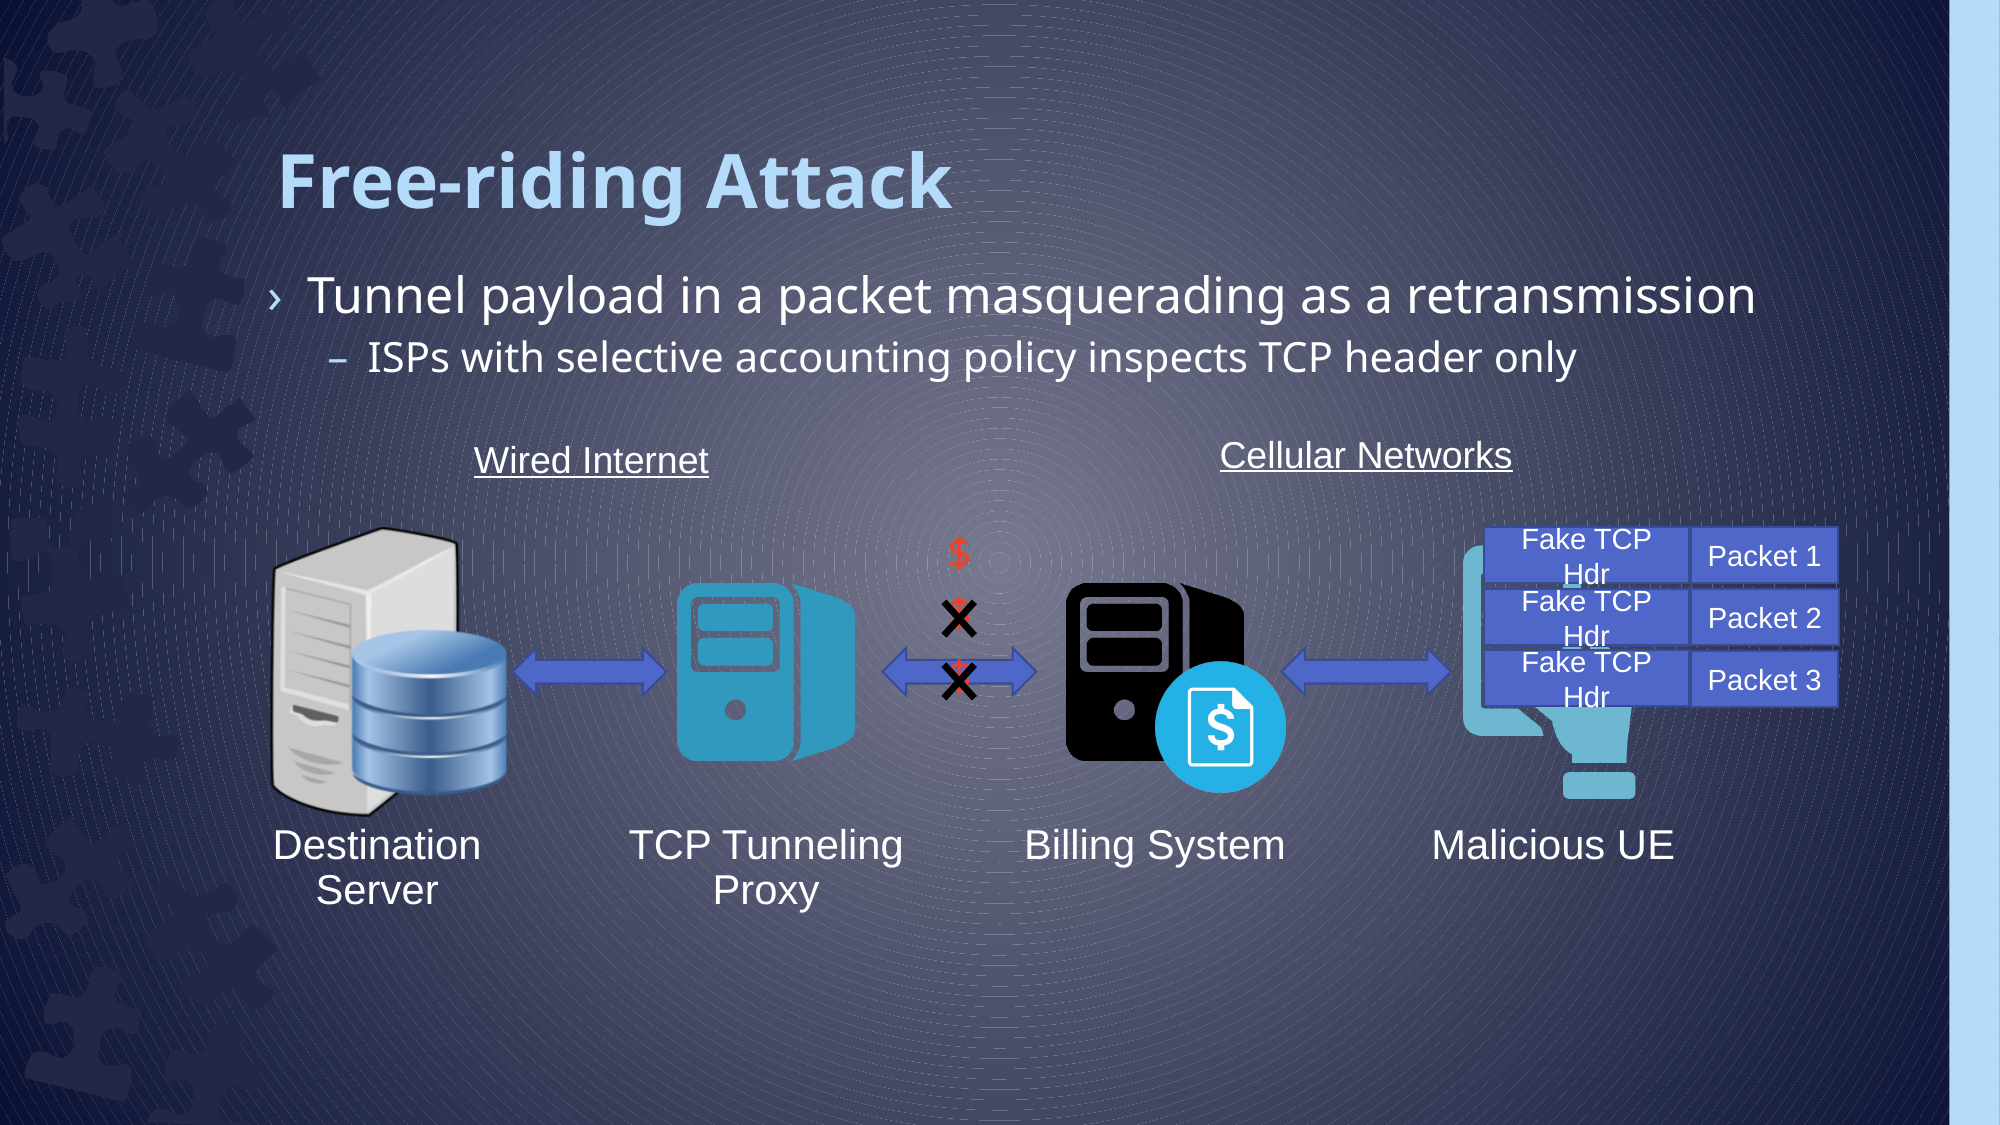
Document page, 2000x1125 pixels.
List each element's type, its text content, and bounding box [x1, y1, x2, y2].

picture [1066, 583, 1286, 793]
picture [243, 526, 533, 817]
list Tunnel payload in a packet masquerading as a retransmission ISPs with selective accounting policy inspects TCP header only [261, 262, 1867, 1013]
text_box [533, 645, 668, 698]
text_box Packet 3 [1699, 650, 1839, 708]
picture [677, 583, 855, 761]
text_box Destination Server [257, 817, 497, 922]
text_box Malicious UE [1416, 817, 1691, 877]
text_box $ [932, 585, 987, 646]
text_box TCP Tunneling Proxy [613, 816, 919, 922]
text_box Packet 1 [1699, 526, 1839, 584]
text_box [1286, 645, 1408, 698]
text_box Cellular Networks [1204, 428, 1528, 484]
picture [1408, 526, 1699, 817]
text_box Wired Internet [459, 434, 725, 490]
text_box [987, 645, 1038, 698]
text_box $ [932, 524, 987, 585]
text_box Packet 2 [1699, 588, 1840, 646]
text_box Billing System [1009, 816, 1301, 877]
text_box [941, 599, 977, 638]
title Free-riding Attack [261, 29, 1867, 233]
text_box $ [932, 648, 987, 708]
text_box [880, 645, 932, 698]
text_box [941, 662, 977, 701]
